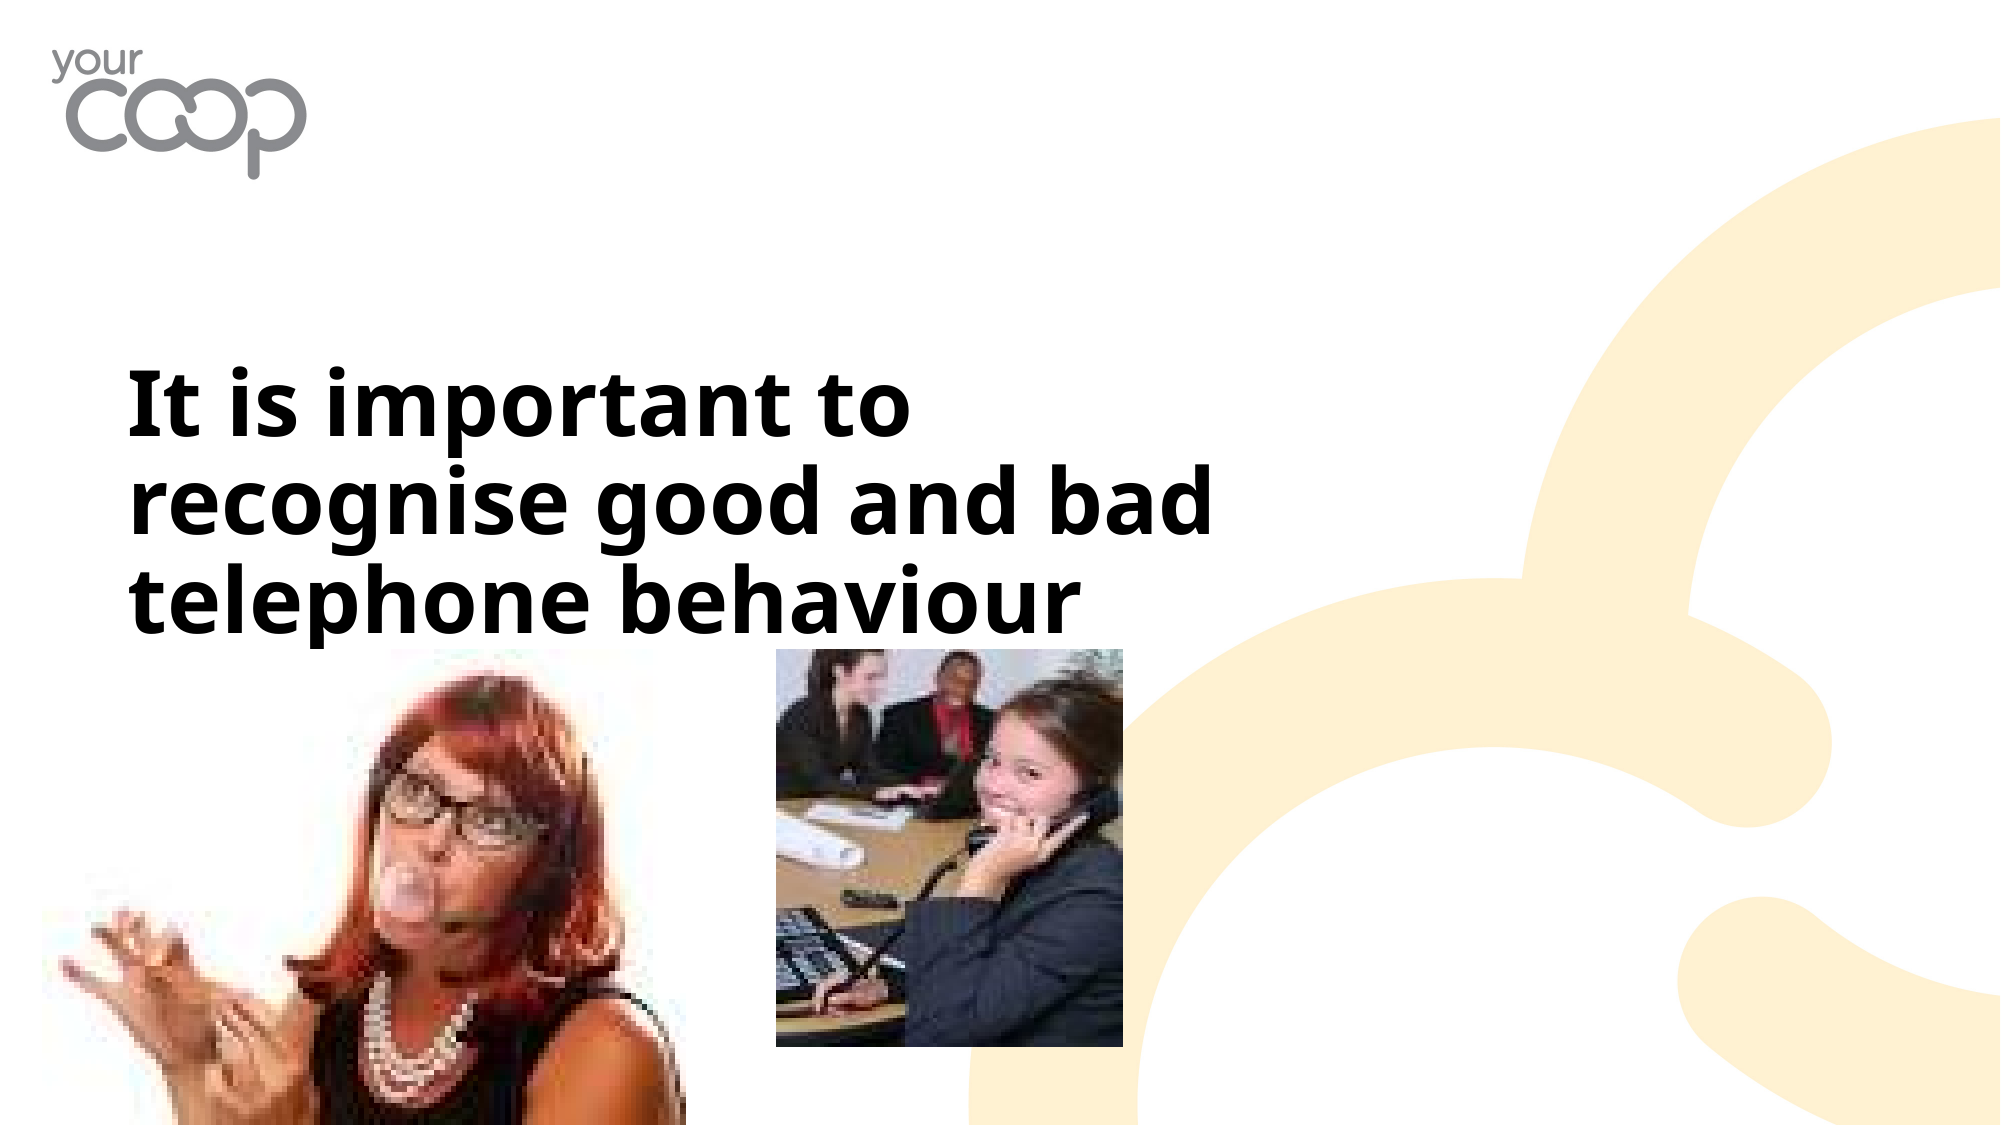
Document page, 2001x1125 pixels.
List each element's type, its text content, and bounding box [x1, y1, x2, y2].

picture [0, 0, 2001, 1125]
text_box It is important to recognise good and bad telephone behaviour [112, 349, 1388, 591]
